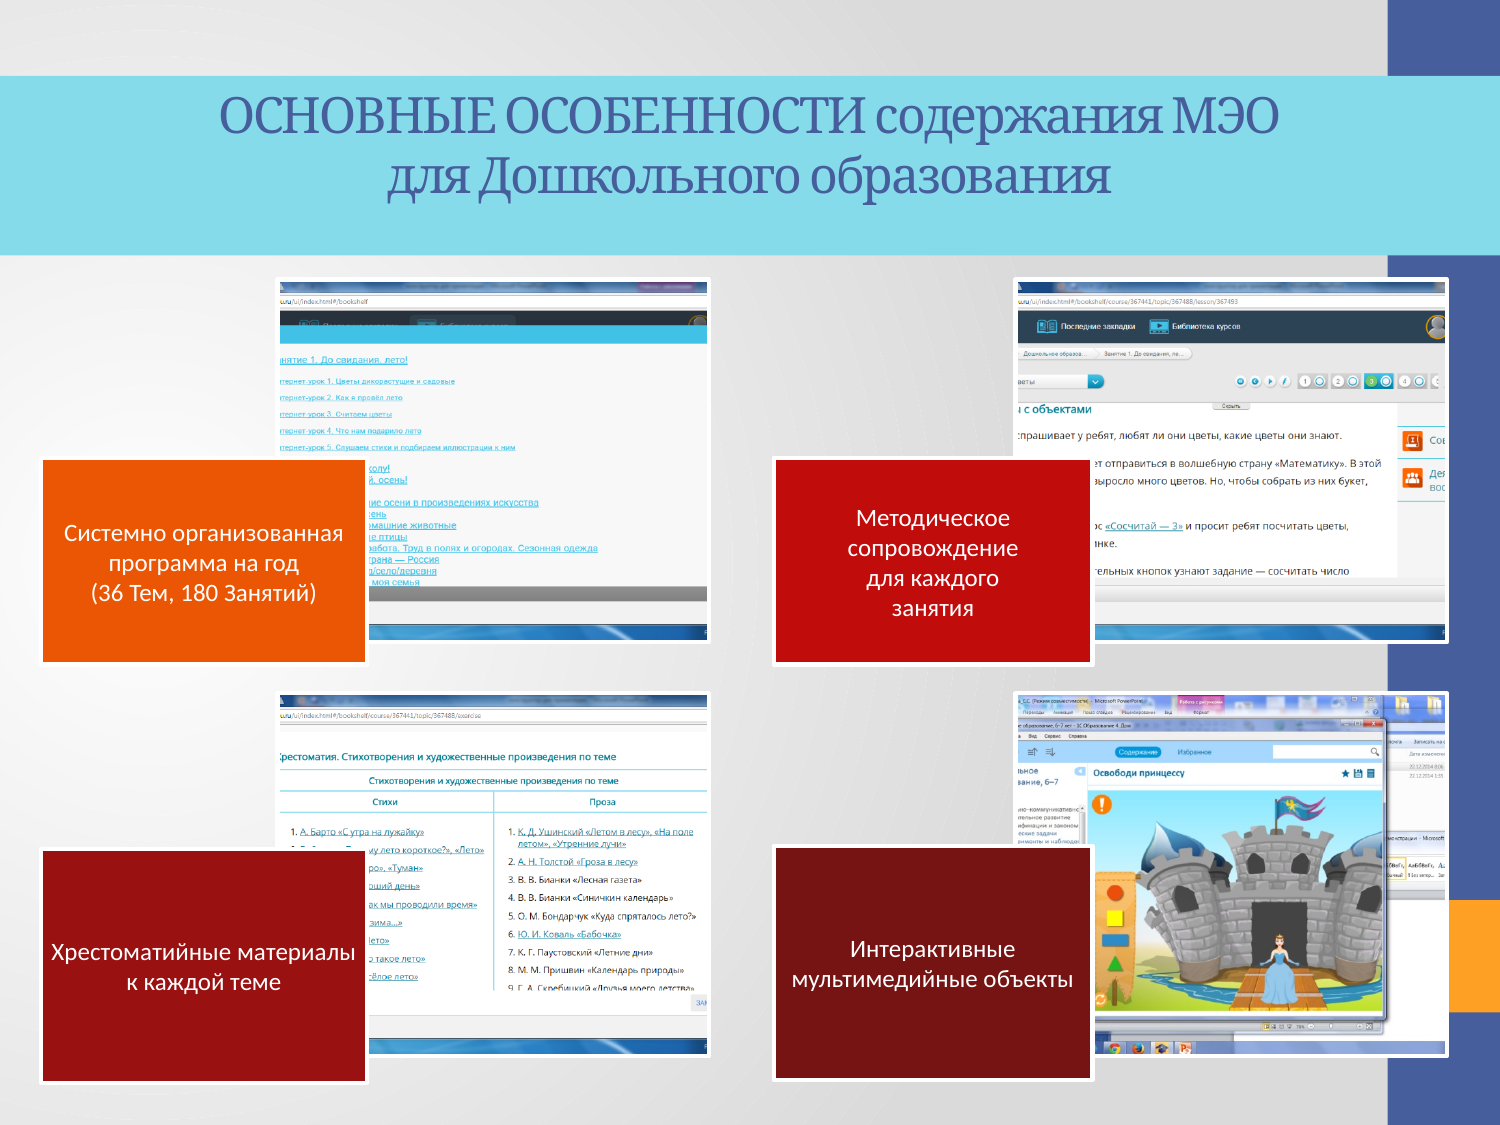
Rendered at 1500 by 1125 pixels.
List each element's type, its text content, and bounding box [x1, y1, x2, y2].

text_box ОСНОВНЫЕ ОСОБЕННОСТИ содержания МЭО для Дошкольного образования [0, 75, 1500, 256]
text_box [1013, 277, 1449, 644]
text_box [275, 691, 711, 1058]
text_box [275, 277, 711, 644]
text_box Интерактивные мультимедийные объекты [772, 844, 1095, 1082]
text_box Методическое сопровождение для каждого занятия [772, 456, 1095, 667]
text_box Хрестоматийные материалы к каждой теме [39, 847, 369, 1085]
text_box [1013, 691, 1449, 1058]
text_box Системно организованная программа на год (36 Тем, 180 Занятий) [39, 456, 369, 667]
